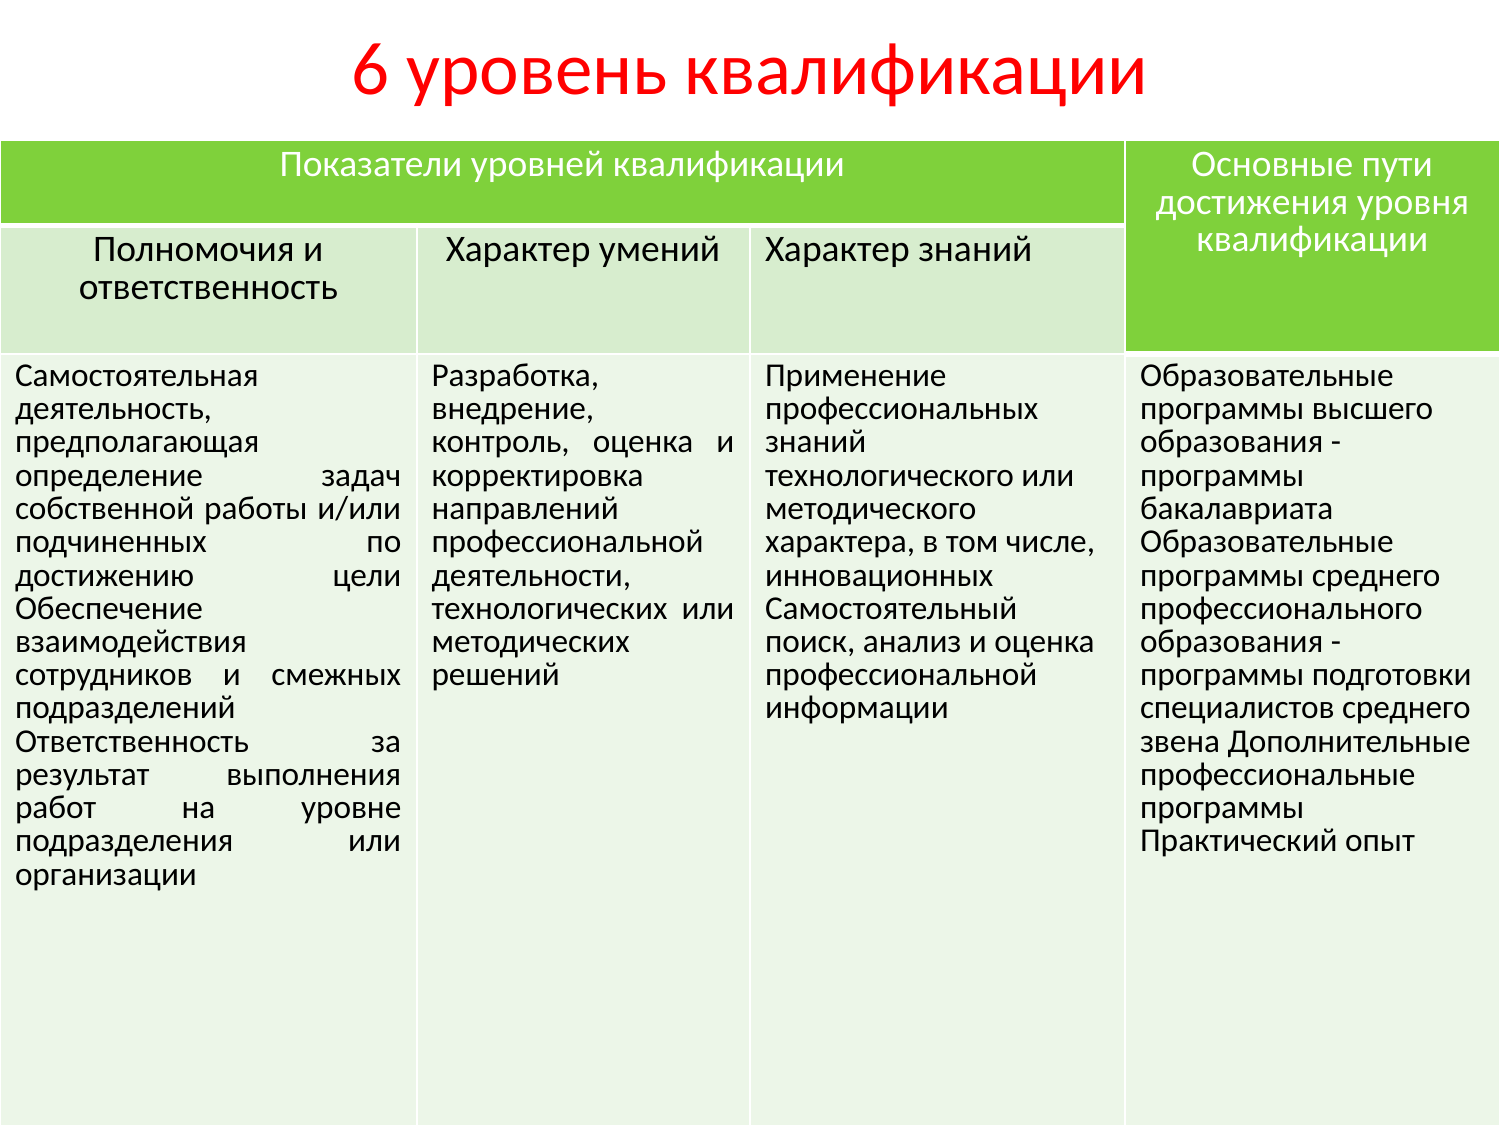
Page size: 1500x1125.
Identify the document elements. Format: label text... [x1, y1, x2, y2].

table_cell Применение профессиональных знаний технологического или методического характера, в том числе, инновационных Самостоятельный поиск, анализ и оценка профессиональной информации [751, 355, 1124, 1125]
table_cell Самостоятельная деятельность, предполагающая определение задач собственной работы и/или подчиненных по достижению цели Обеспечение взаимодействия сотрудников и смежных подразделений Ответственность за результат выполнения работ на уровне подразделения или организации [1, 355, 416, 1125]
table_header Показатели уровней квалификации [1, 141, 1124, 223]
title 6 уровень квалификации [0, 0, 1500, 129]
table_cell Образовательные программы высшего образования - программы бакалавриата Образовательные программы среднего профессионального образования - программы подготовки специалистов среднего звена Дополнительные профессиональные программы Практический опыт [1126, 357, 1499, 1125]
table_cell Разработка, внедрение, контроль, оценка и корректировка направлений профессиональной деятельности, технологических или методических решений [418, 355, 749, 1125]
table_cell Характер знаний [751, 228, 1124, 353]
table_header Основные пути достижения уровня квалификации [1126, 141, 1499, 351]
table_cell Характер умений [418, 228, 749, 353]
table_cell Полномочия и ответственность [1, 228, 416, 353]
